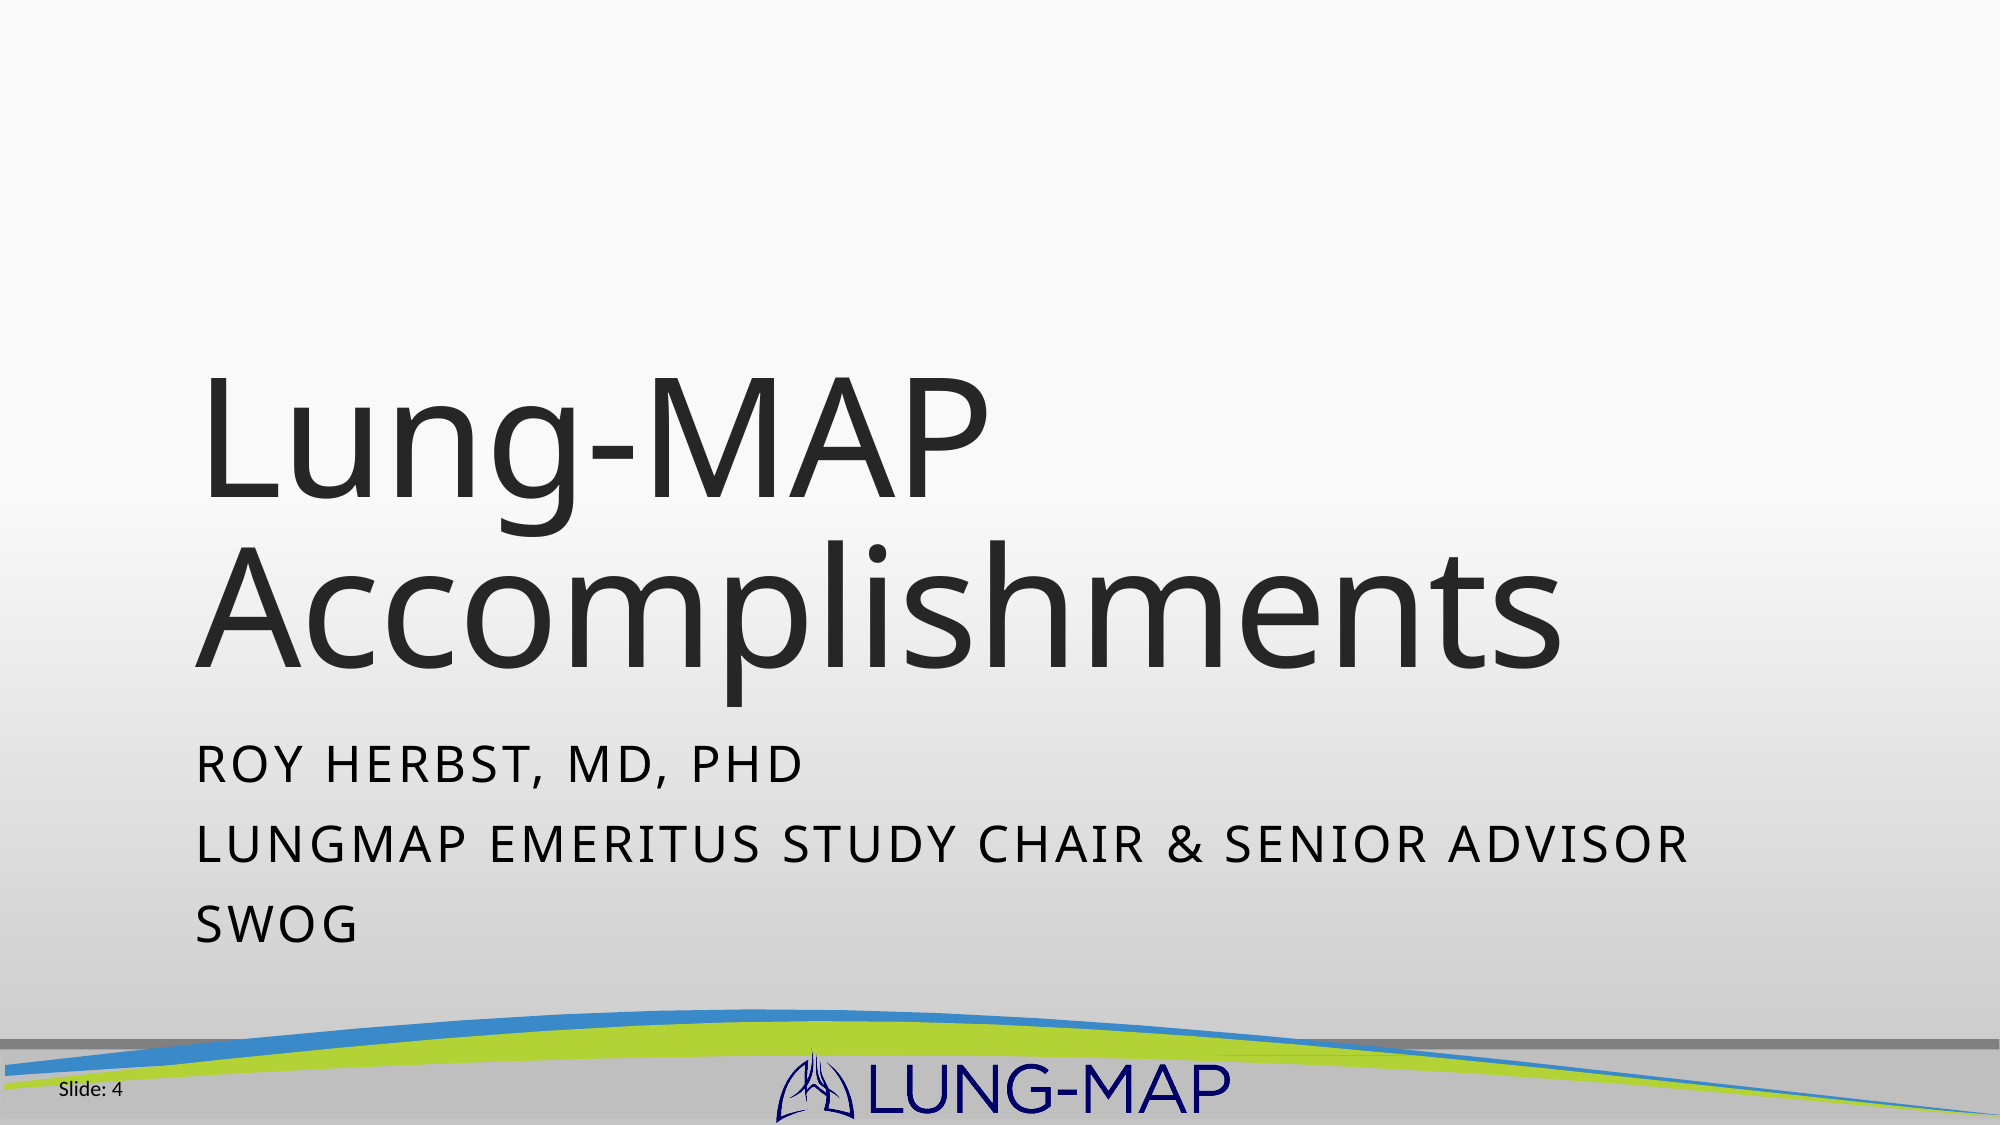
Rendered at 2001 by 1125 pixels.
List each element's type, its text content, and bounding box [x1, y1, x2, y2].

title Lung-MAP Accomplishments [180, 124, 1830, 710]
subtitle Roy Herbst, MD, PhD LUNGMAP Emeritus Study Chair & Senior Advisor SWOG [180, 730, 1831, 964]
picture [578, 1041, 1422, 1125]
slide_number Slide: 4 [4, 1057, 138, 1118]
